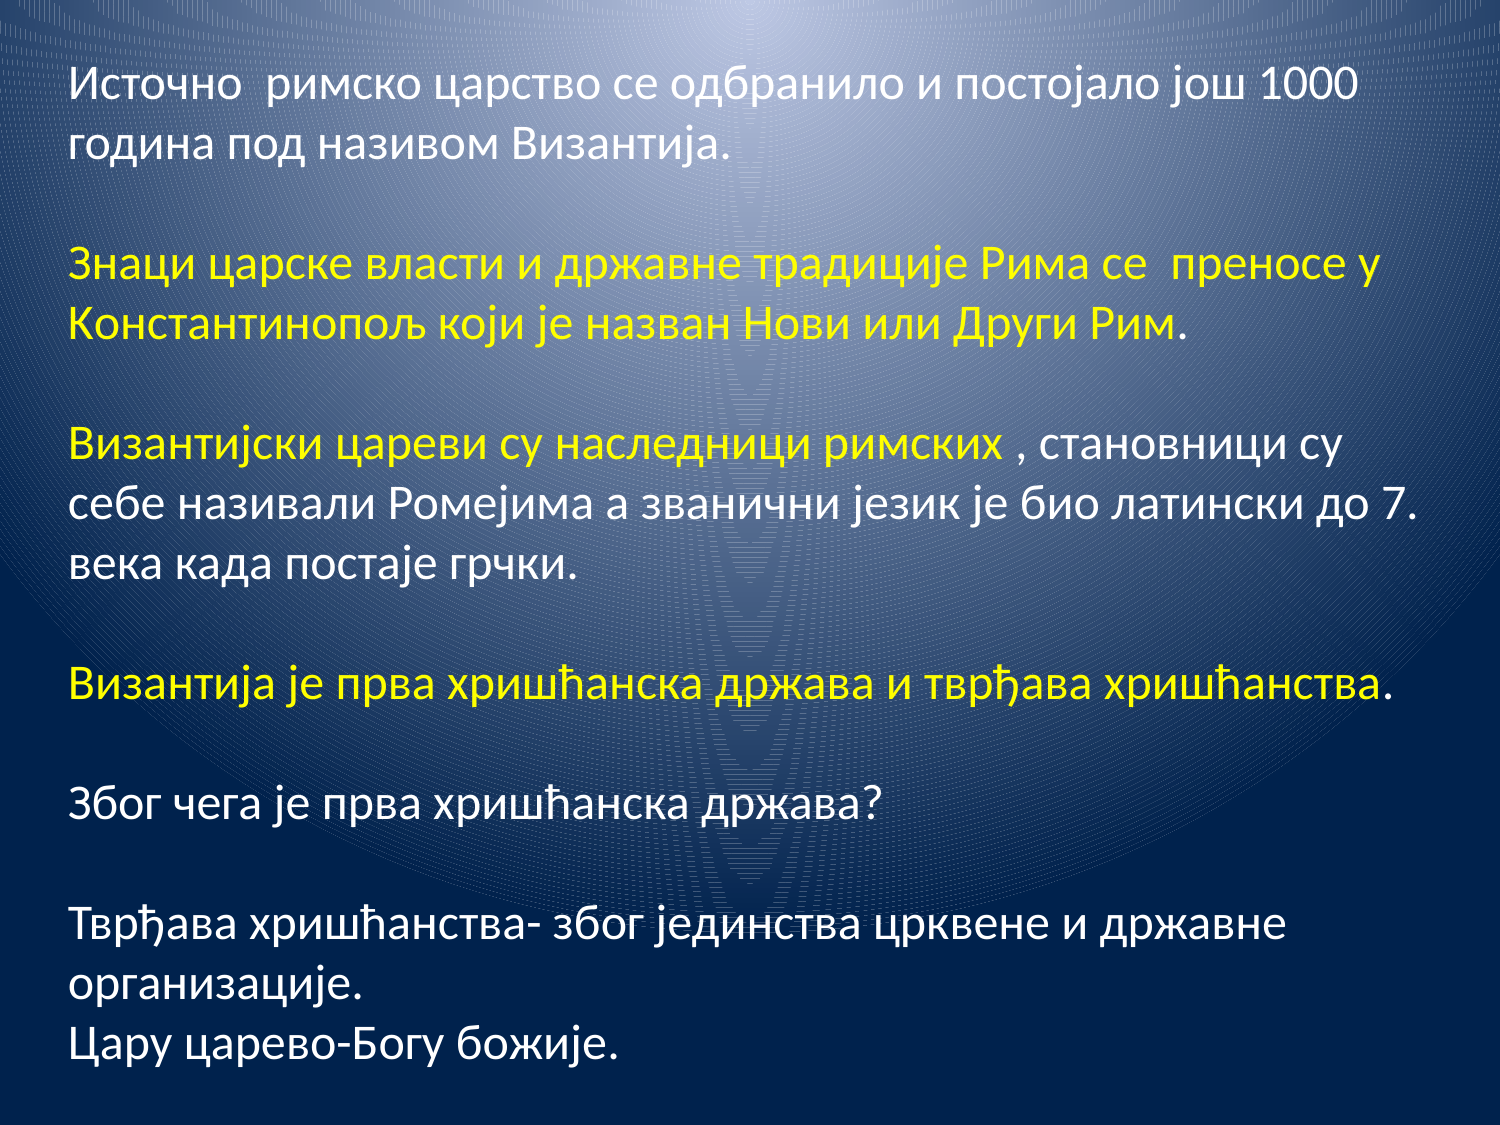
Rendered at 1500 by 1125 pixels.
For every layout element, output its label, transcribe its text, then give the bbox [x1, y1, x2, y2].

text_box Источно римско царство се одбранило и постојало још 1000 година под називом Византија. Знаци царске власти и државне традиције Рима се преносе у Kонстантинопољ који је назван Нови или Други Рим. Византијски цареви су наследници римских , становници су себе називали Ромејима а званични језик је био латински до 7. века када постаје грчки. Византија је прва хришћанска држава и тврђава хришћанства. Због чега је прва хришћанска држава? Тврђава хришћанства- због јединства црквене и државне организације. Цару царево-Богу божије. [53, 42, 1459, 1125]
